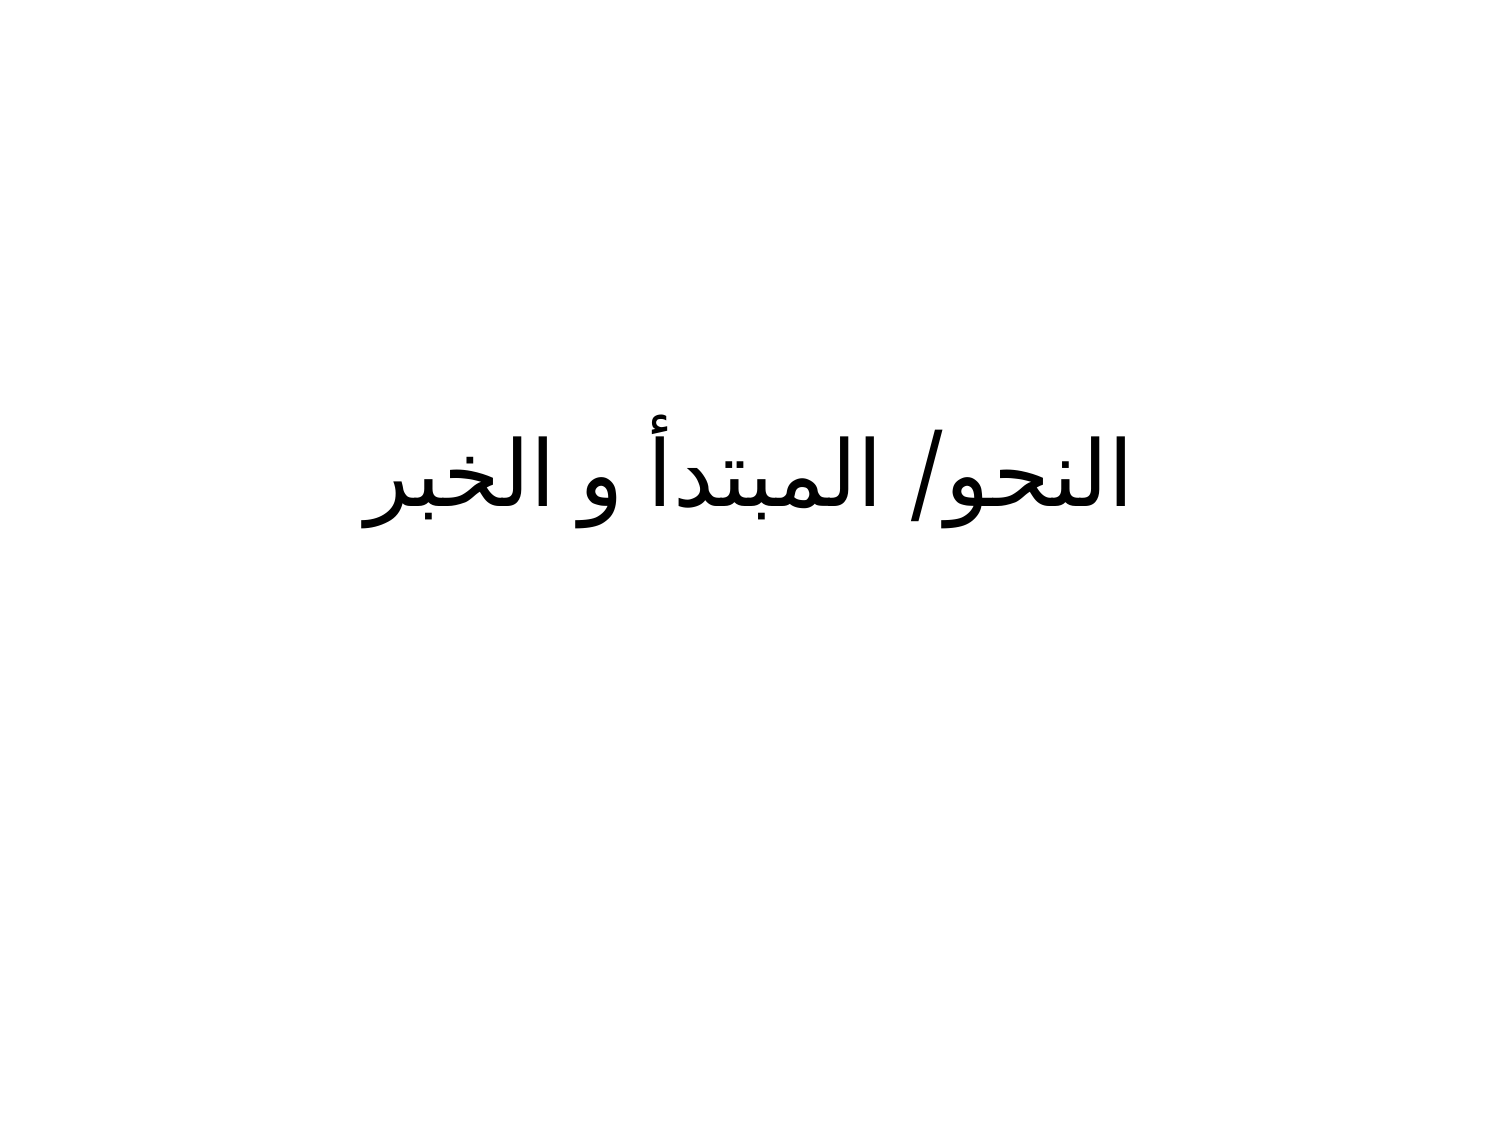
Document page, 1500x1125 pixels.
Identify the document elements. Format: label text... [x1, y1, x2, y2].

title النحو/ المبتدأ و الخبر [112, 349, 1388, 591]
